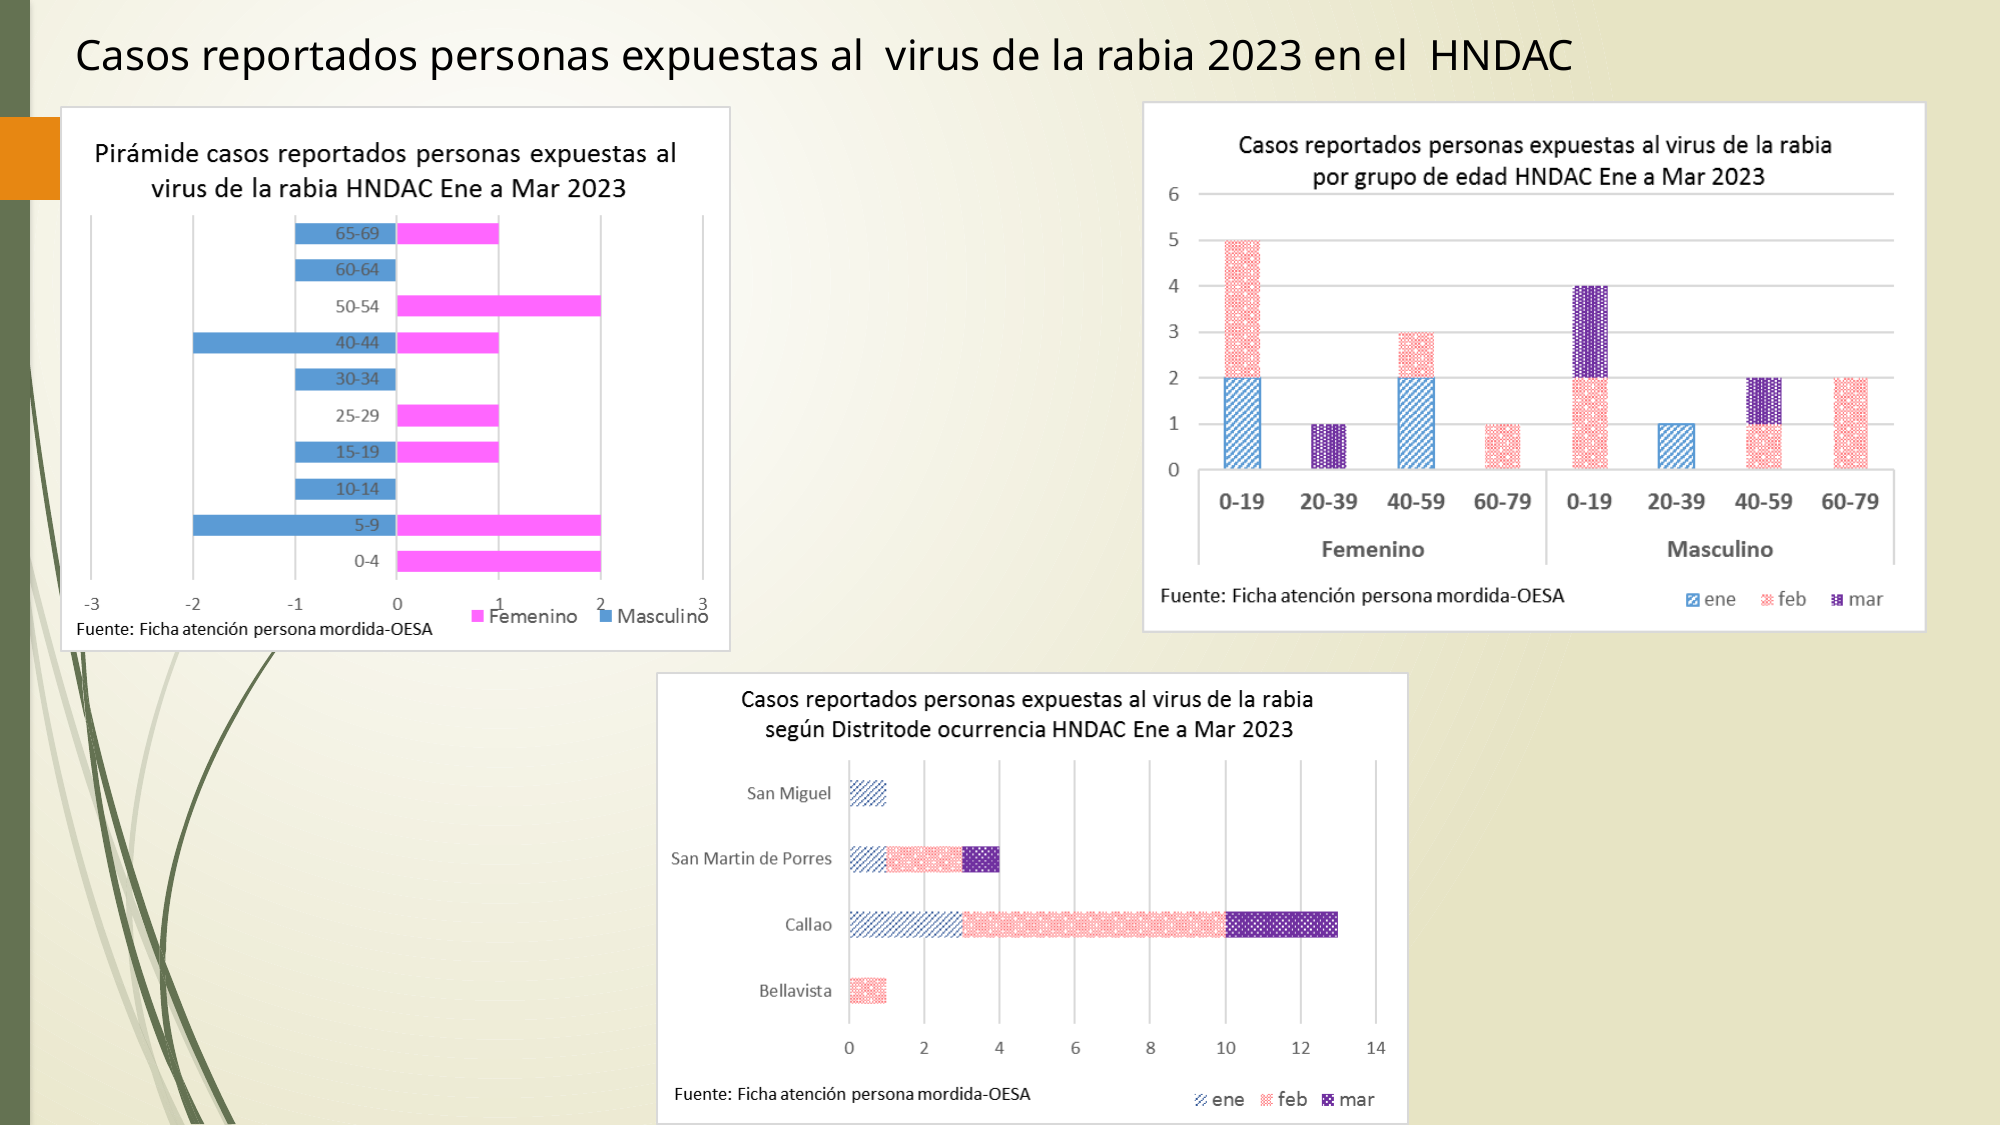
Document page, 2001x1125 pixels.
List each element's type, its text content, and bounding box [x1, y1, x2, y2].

picture [656, 672, 1410, 1125]
text_box Casos reportados personas expuestas al virus de la rabia 2023 en el HNDAC [60, 21, 1613, 87]
picture [1142, 100, 1927, 634]
picture [60, 106, 731, 652]
